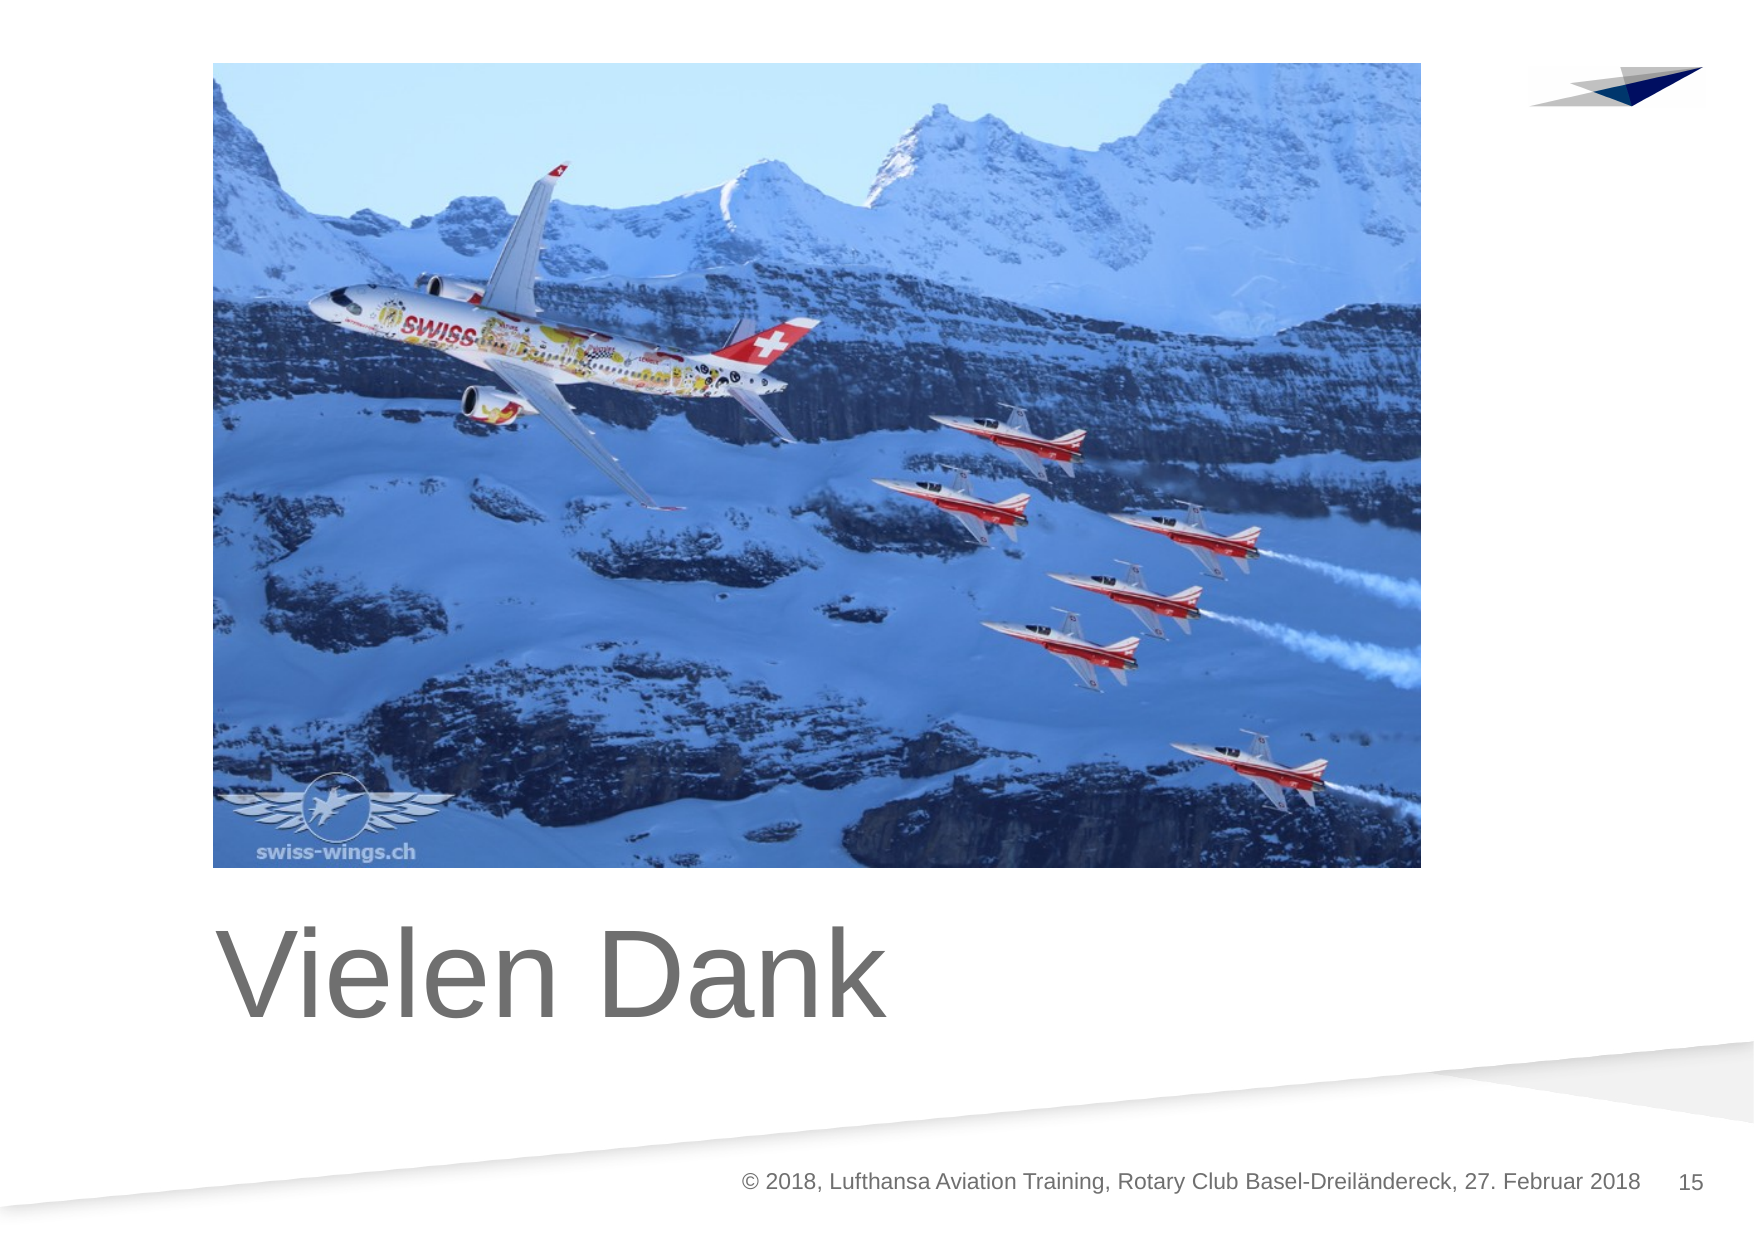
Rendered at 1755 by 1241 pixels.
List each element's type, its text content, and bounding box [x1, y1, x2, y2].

slide_number 15 [1656, 1151, 1704, 1211]
picture [0, 0, 1754, 1241]
list Vielen Dank [215, 892, 1755, 1200]
footer © 2018, Lufthansa Aviation Training, Rotary Club Basel-Dreiländereck, 27. Februar 2018 [592, 1164, 1667, 1224]
